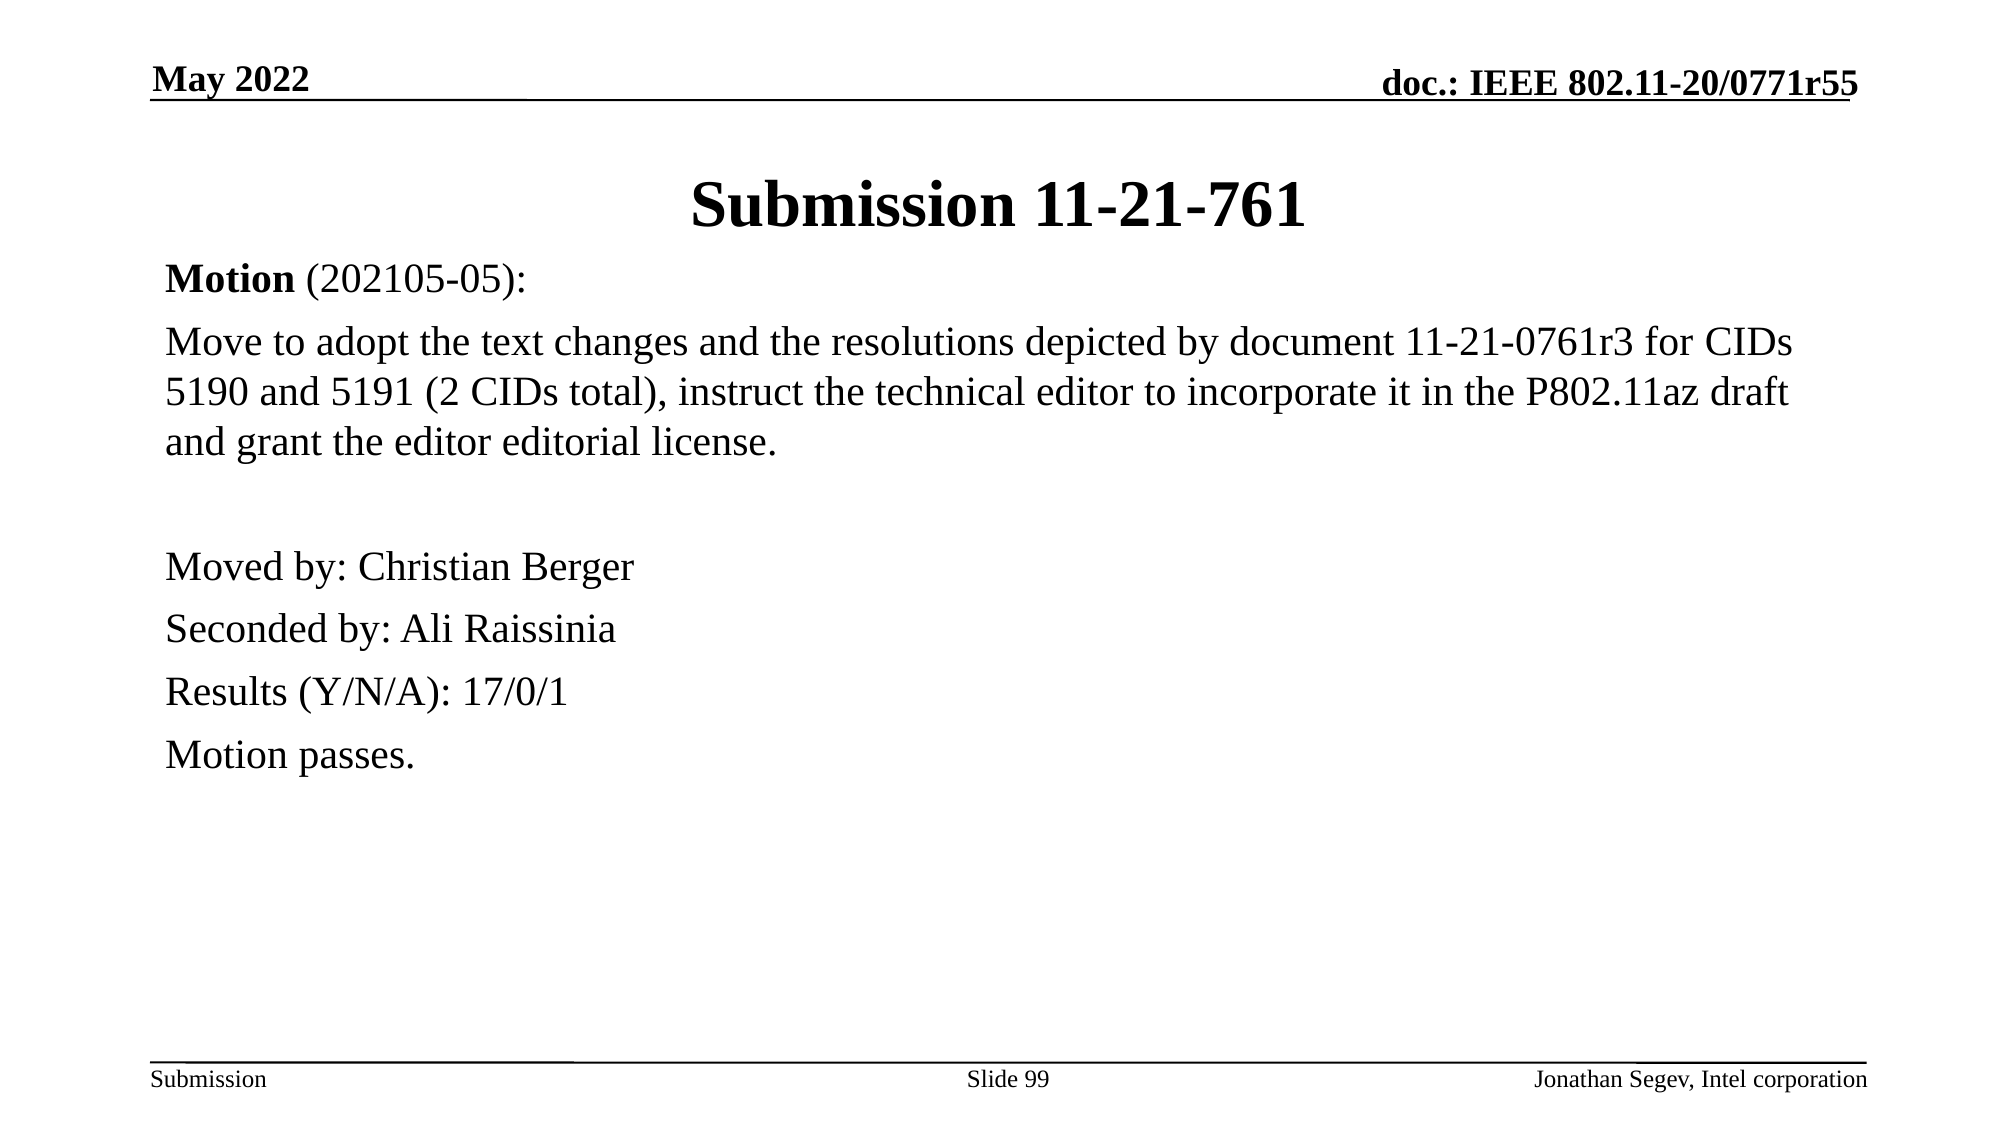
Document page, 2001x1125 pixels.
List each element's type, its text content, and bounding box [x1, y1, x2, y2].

list Motion (202105-05): Move to adopt the text changes and the resolutions depicted by document 11-21-0761r3 for CIDs 5190 and 5191 (2 CIDs total), instruct the technical editor to incorporate it in the P802.11az draft and grant the editor editorial license. Moved by: Christian Berger Seconded by: Ali Raissinia Results (Y/N/A): 17/0/1 Motion passes. [149, 243, 1850, 1000]
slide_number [152, 54, 563, 100]
footer Jonathan Segev, Intel corporation [1171, 1061, 1869, 1093]
slide_number Slide 99 [950, 1061, 1067, 1123]
title Submission 11-21-761 [149, 112, 1850, 243]
